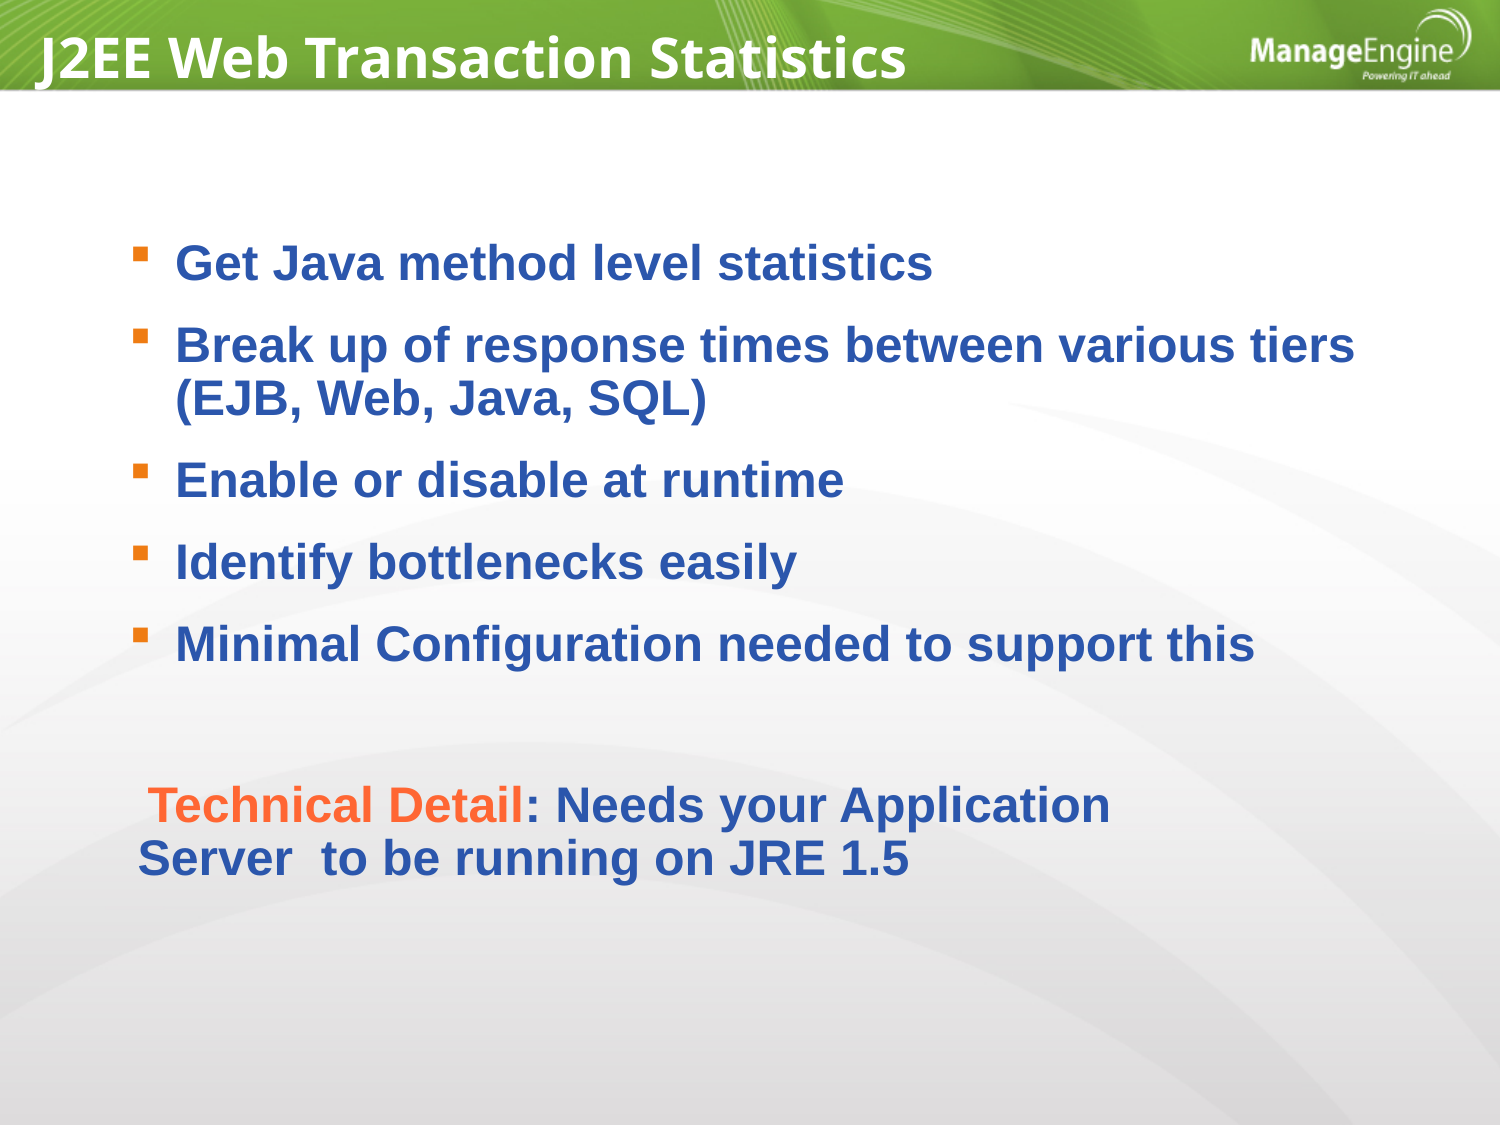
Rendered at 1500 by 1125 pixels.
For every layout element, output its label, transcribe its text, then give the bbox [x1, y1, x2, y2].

text_box Get Java method level statistics Break up of response times between various tiers (EJB, Web, Java, SQL)‏ Enable or disable at runtime Identify bottlenecks easily Minimal Configuration needed to support this [114, 229, 1427, 680]
text_box Technical Detail: Needs your Application Server to be running on JRE 1.5 [76, 771, 1294, 960]
picture [0, 0, 1500, 1125]
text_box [24, 0, 1125, 113]
